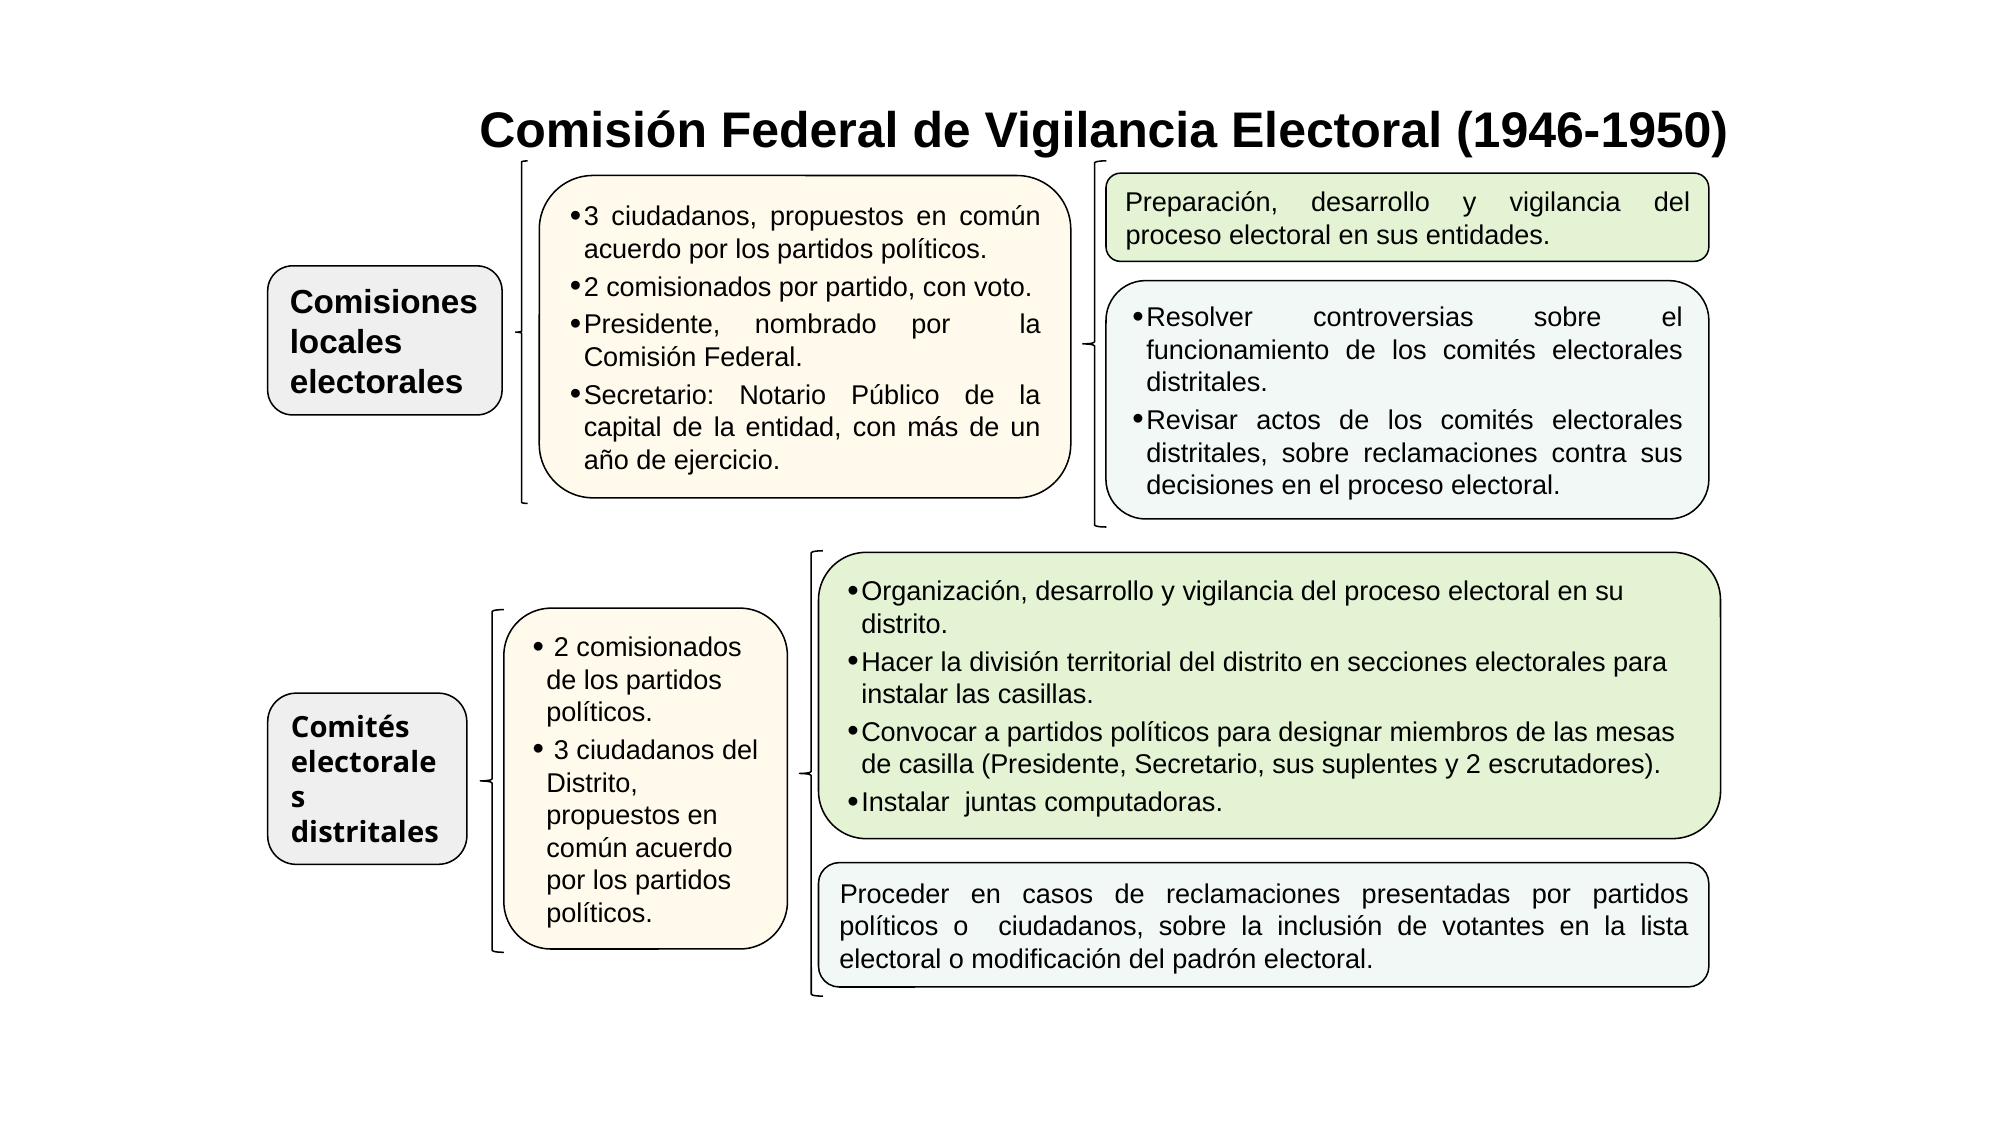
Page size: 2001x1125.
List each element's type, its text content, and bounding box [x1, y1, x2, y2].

text_box [1082, 165, 1107, 528]
text_box [515, 165, 528, 504]
text_box 3 ciudadanos, propuestos en común acuerdo por los partidos políticos. 2 comisionados por partido, con voto. Presidente, nombrado por la Comisión Federal. Secretario: Notario Público de la capital de la entidad, con más de un año de ejercicio. [539, 175, 1071, 498]
text_box [480, 609, 504, 953]
text_box Preparación, desarrollo y vigilancia del proceso electoral en sus entidades. [1107, 173, 1709, 262]
text_box 2 comisionados de los partidos políticos. 3 ciudadanos del Distrito, propuestos en común acuerdo por los partidos políticos. [504, 608, 788, 950]
text_box Comisión Federal de Vigilancia Electoral (1946-1950) [464, 90, 1744, 165]
text_box [799, 550, 823, 997]
text_box Resolver controversias sobre el funcionamiento de los comités electorales distritales. Revisar actos de los comités electorales distritales, sobre reclamaciones contra sus decisiones en el proceso electoral. [1107, 280, 1709, 519]
text_box Comités electorales distritales [267, 693, 467, 865]
text_box Comisiones locales electorales [267, 265, 503, 415]
text_box Proceder en casos de reclamaciones presentadas por partidos políticos o ciudadanos, sobre la inclusión de votantes en la lista electoral o modificación del padrón electoral. [823, 862, 1709, 987]
text_box Organización, desarrollo y vigilancia del proceso electoral en su distrito. Hacer la división territorial del distrito en secciones electorales para instalar las casillas. Convocar a partidos políticos para designar miembros de las mesas de casilla (Presidente, Secretario, sus suplentes y 2 escrutadores). Instalar juntas computadoras. [823, 552, 1721, 839]
